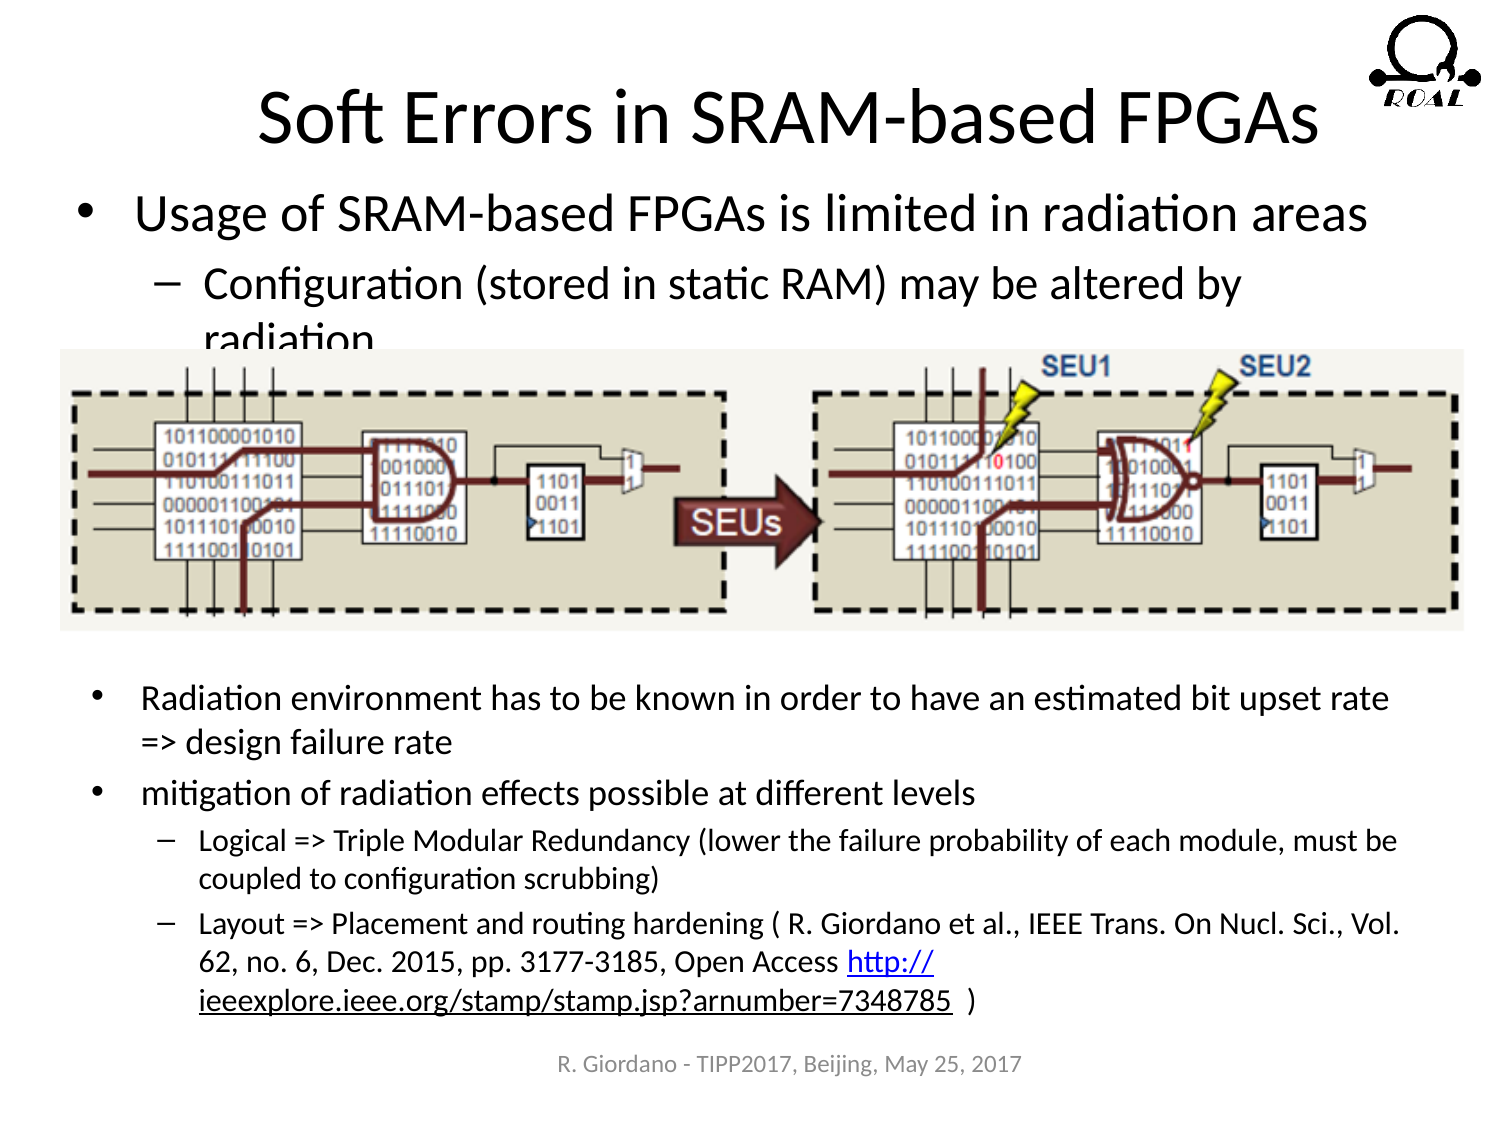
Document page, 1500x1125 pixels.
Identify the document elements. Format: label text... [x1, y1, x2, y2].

footer R. Giordano - TIPP2017, Beijing, May 25, 2017 [483, 1025, 1098, 1100]
title Soft Errors in SRAM-based FPGAs [60, 45, 1500, 178]
list Usage of SRAM-based FPGAs is limited in radiation areas Configuration (stored in static RAM) may be altered by radiation [60, 170, 1411, 348]
text_box Radiation environment has to be known in order to have an estimated bit upset rate => design failure rate mitigation of radiation effects possible at different levels Logical => Triple Modular Redundancy (lower the failure probability of each module, must be coupled to configuration scrubbing) Layout => Placement and routing hardening ( R. Giordano et al., IEEE Trans. On Nucl. Sci., Vol. 62, no. 6, Dec. 2015, pp. 3177-3185, Open Access http://ieeexplore.ieee.org/stamp/stamp.jsp?arnumber=7348785 ) [76, 665, 1428, 1025]
picture [60, 349, 1466, 633]
picture [1369, 15, 1481, 45]
